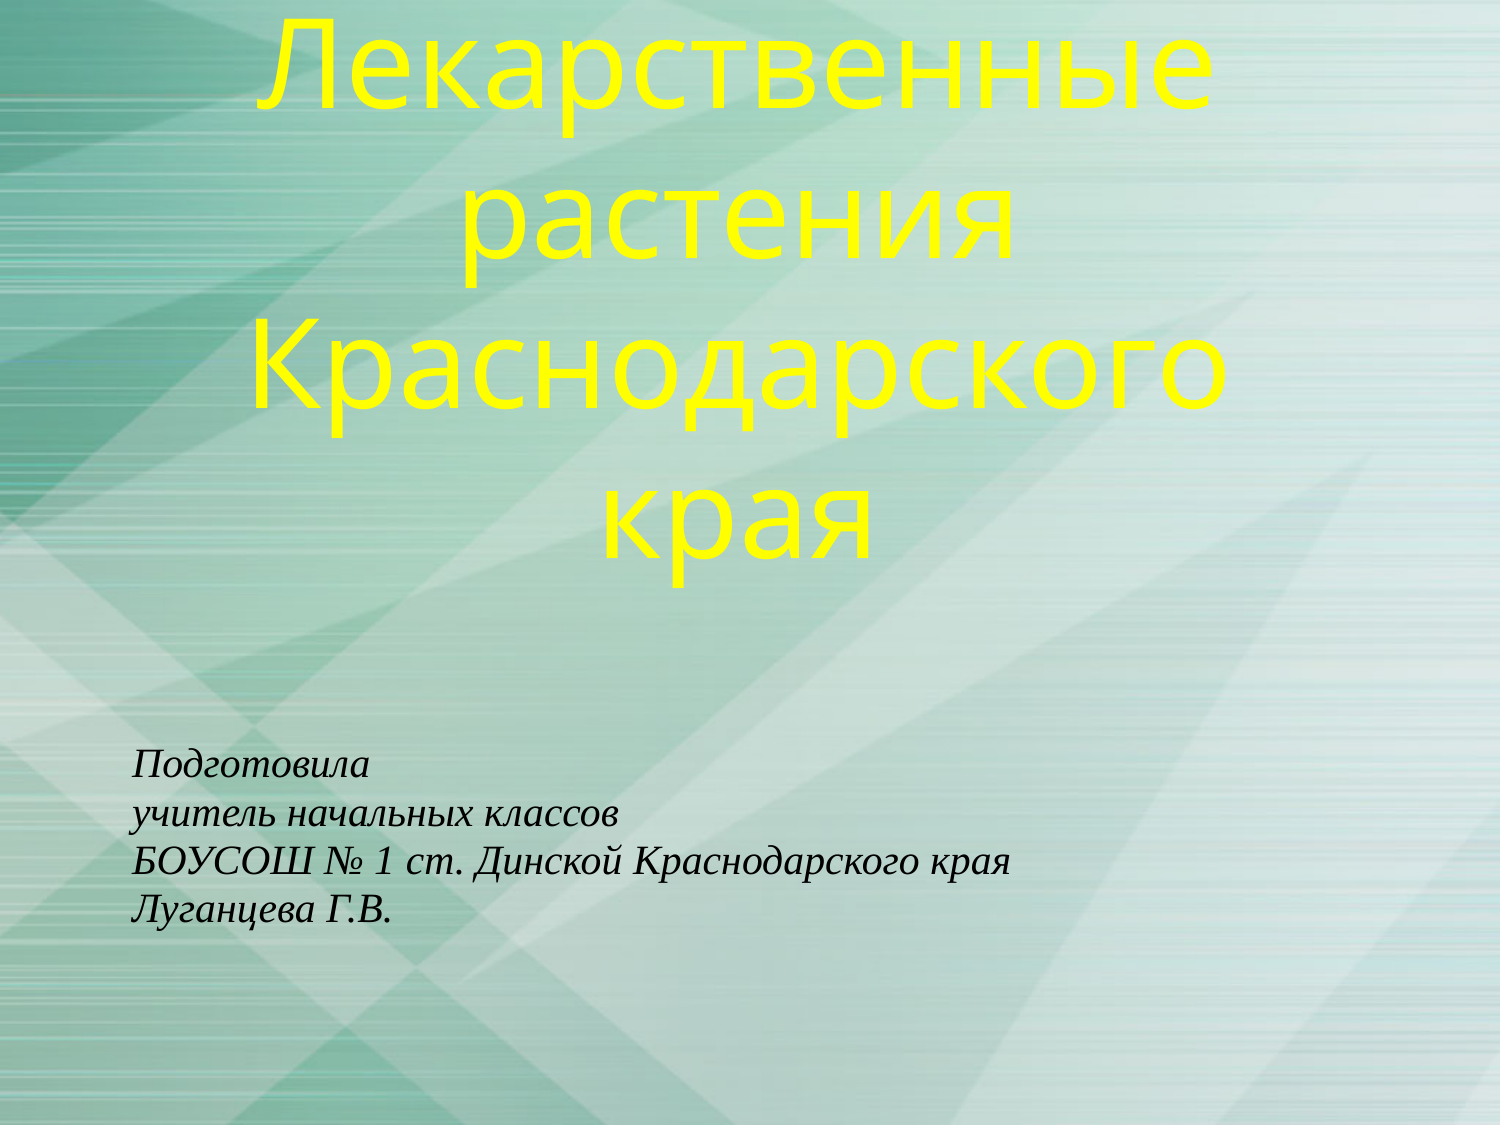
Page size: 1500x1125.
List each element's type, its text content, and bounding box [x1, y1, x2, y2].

picture [0, 0, 1500, 1125]
subtitle Подготовила учитель начальных классов БОУСОШ № 1 ст. Динской Краснодарского края Луганцева Г.В. [116, 738, 1137, 1016]
text_box [93, 152, 1369, 399]
title Лекарственные растения Краснодарского края [93, 140, 1383, 591]
